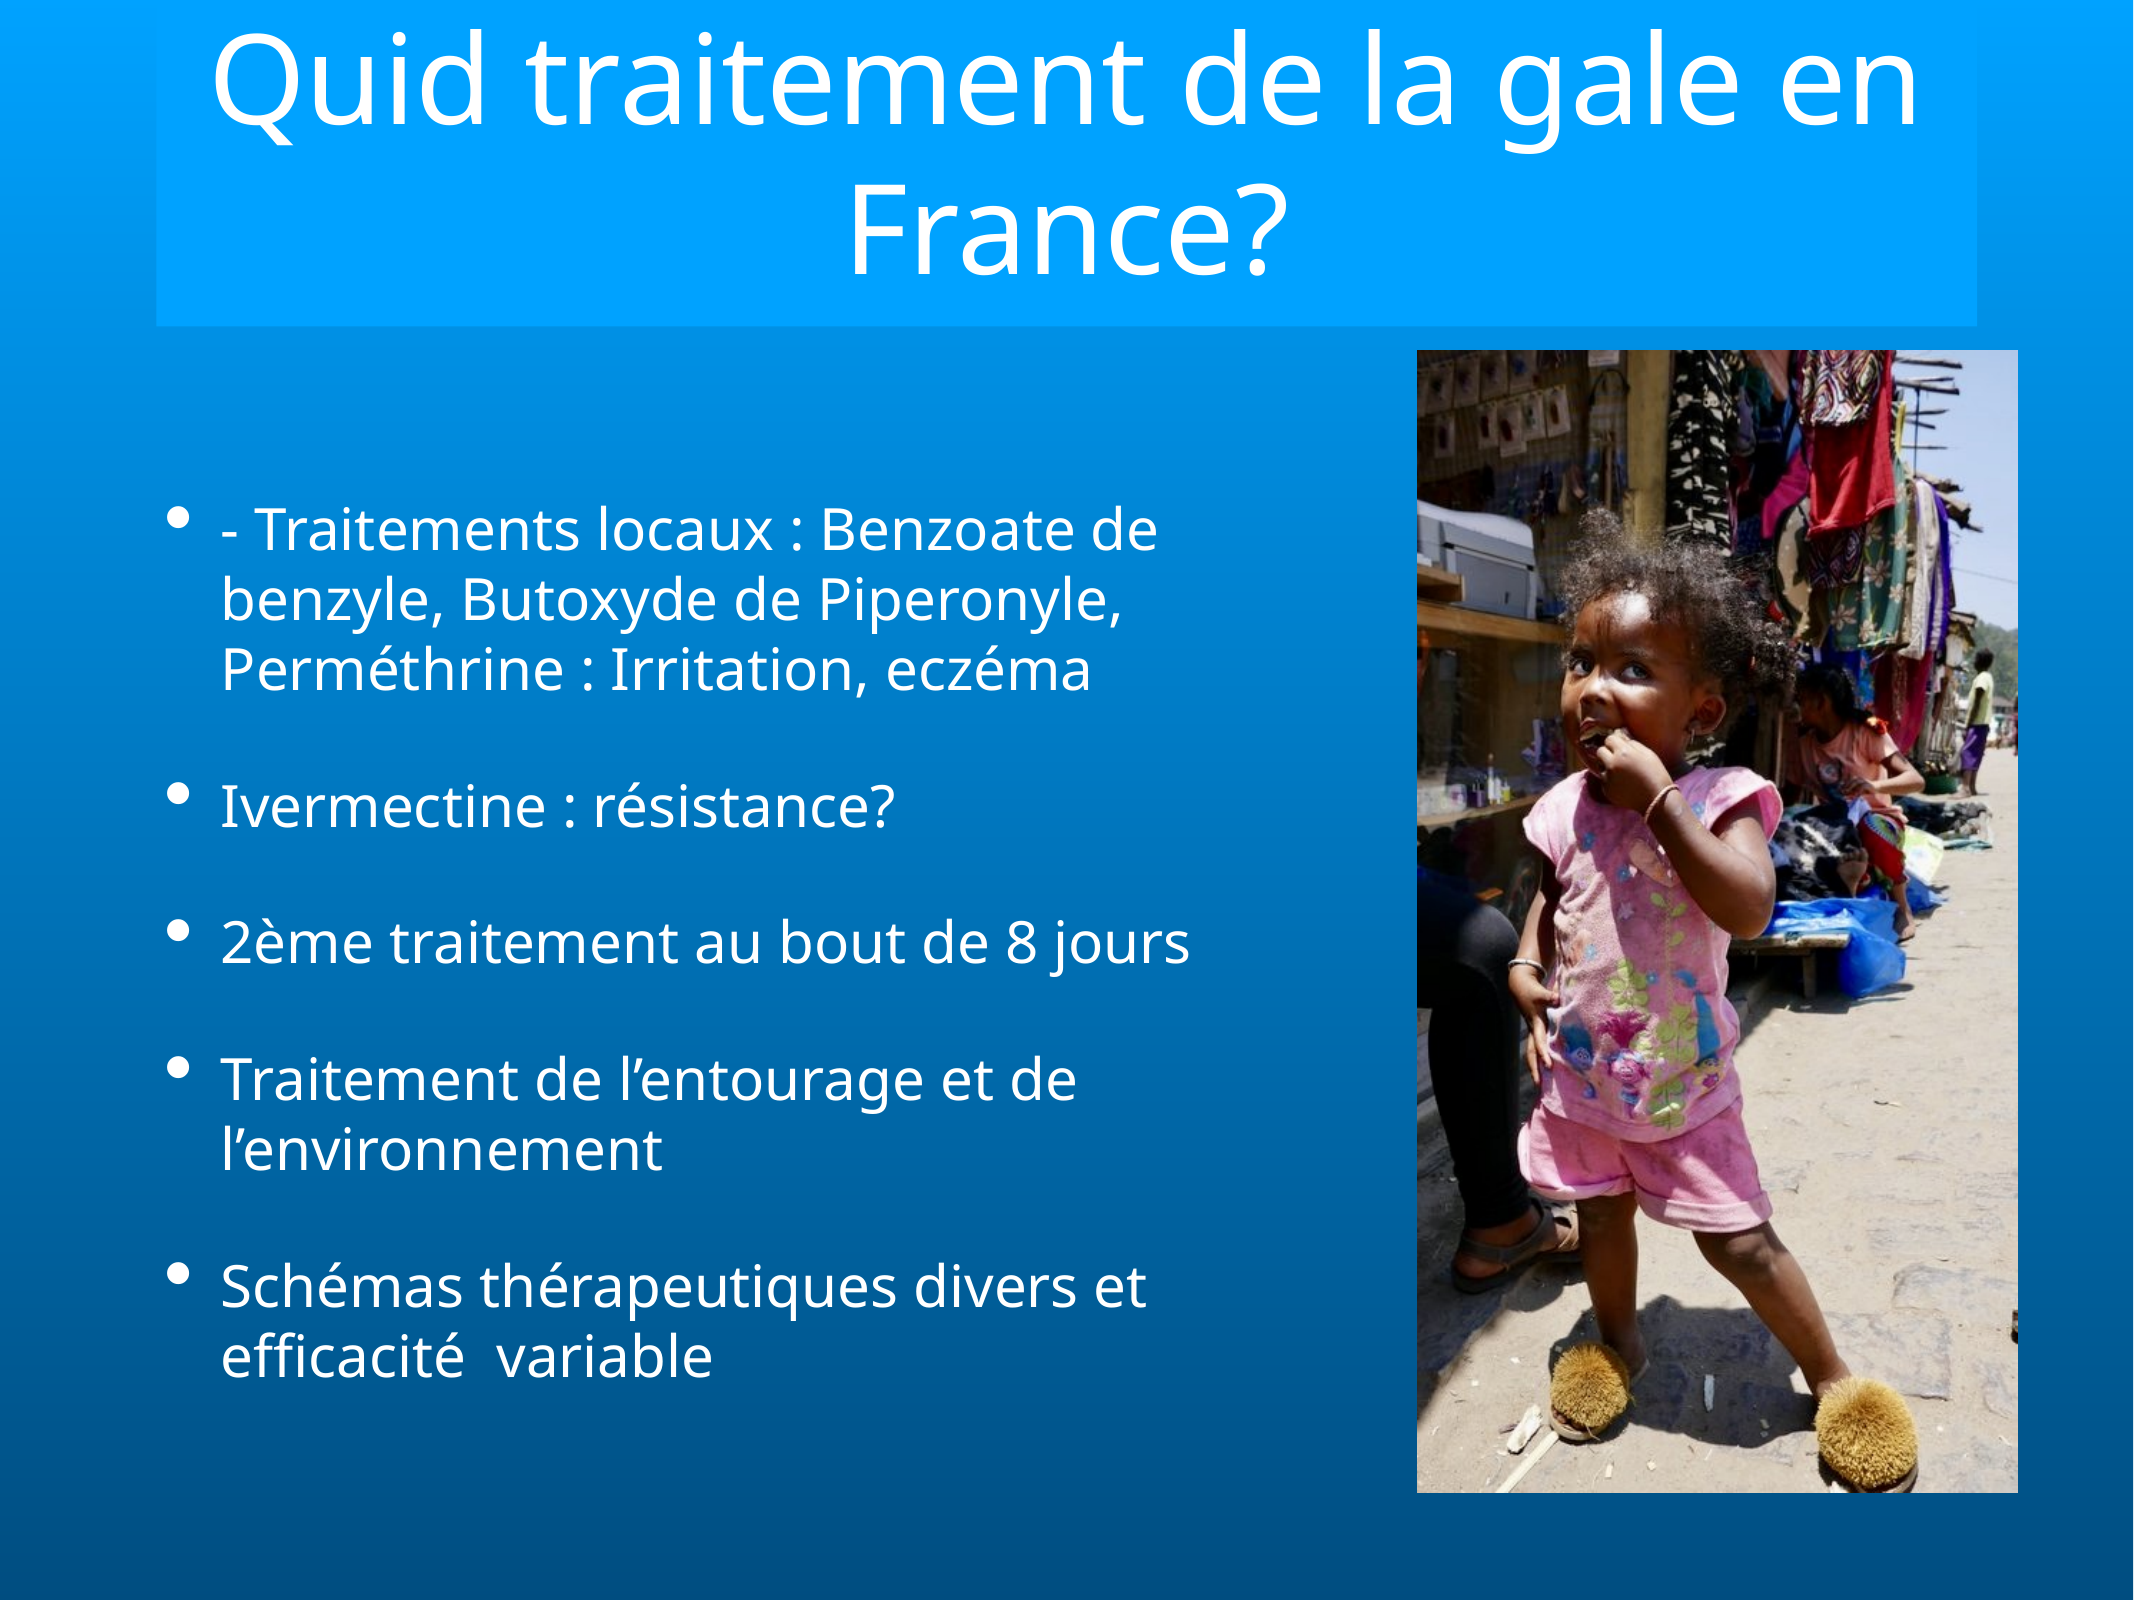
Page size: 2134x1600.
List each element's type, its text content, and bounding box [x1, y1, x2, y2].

list - Traitements locaux : Benzoate de benzyle, Butoxyde de Piperonyle, Perméthrine : Irritation, eczéma Ivermectine : résistance? 2ème traitement au bout de 8 jours Traitement de l’entourage et de l’environnement Schémas thérapeutiques divers et efficacité variable [155, 424, 1320, 1457]
picture [1417, 349, 2018, 1493]
title Quid traitement de la gale en France? [155, 0, 1978, 327]
